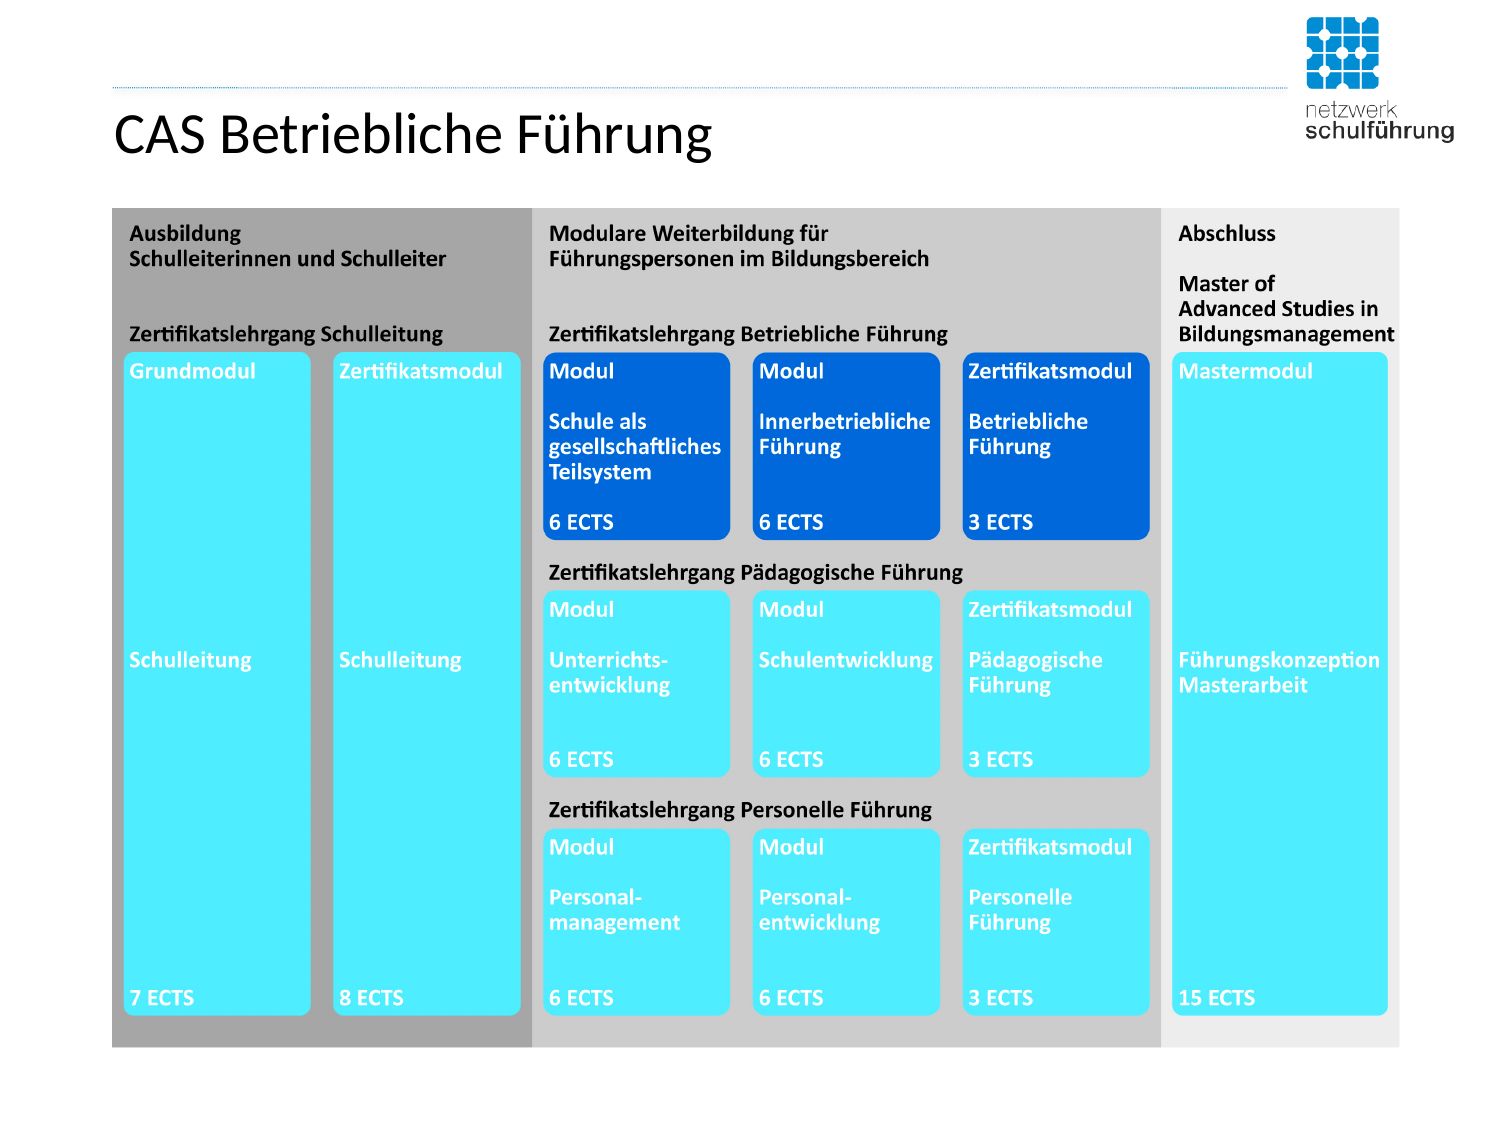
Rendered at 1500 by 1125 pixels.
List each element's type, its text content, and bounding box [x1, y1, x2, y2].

picture [1302, 0, 1500, 147]
picture [112, 207, 1401, 1049]
title CAS Betriebliche Führung [99, 87, 1375, 326]
